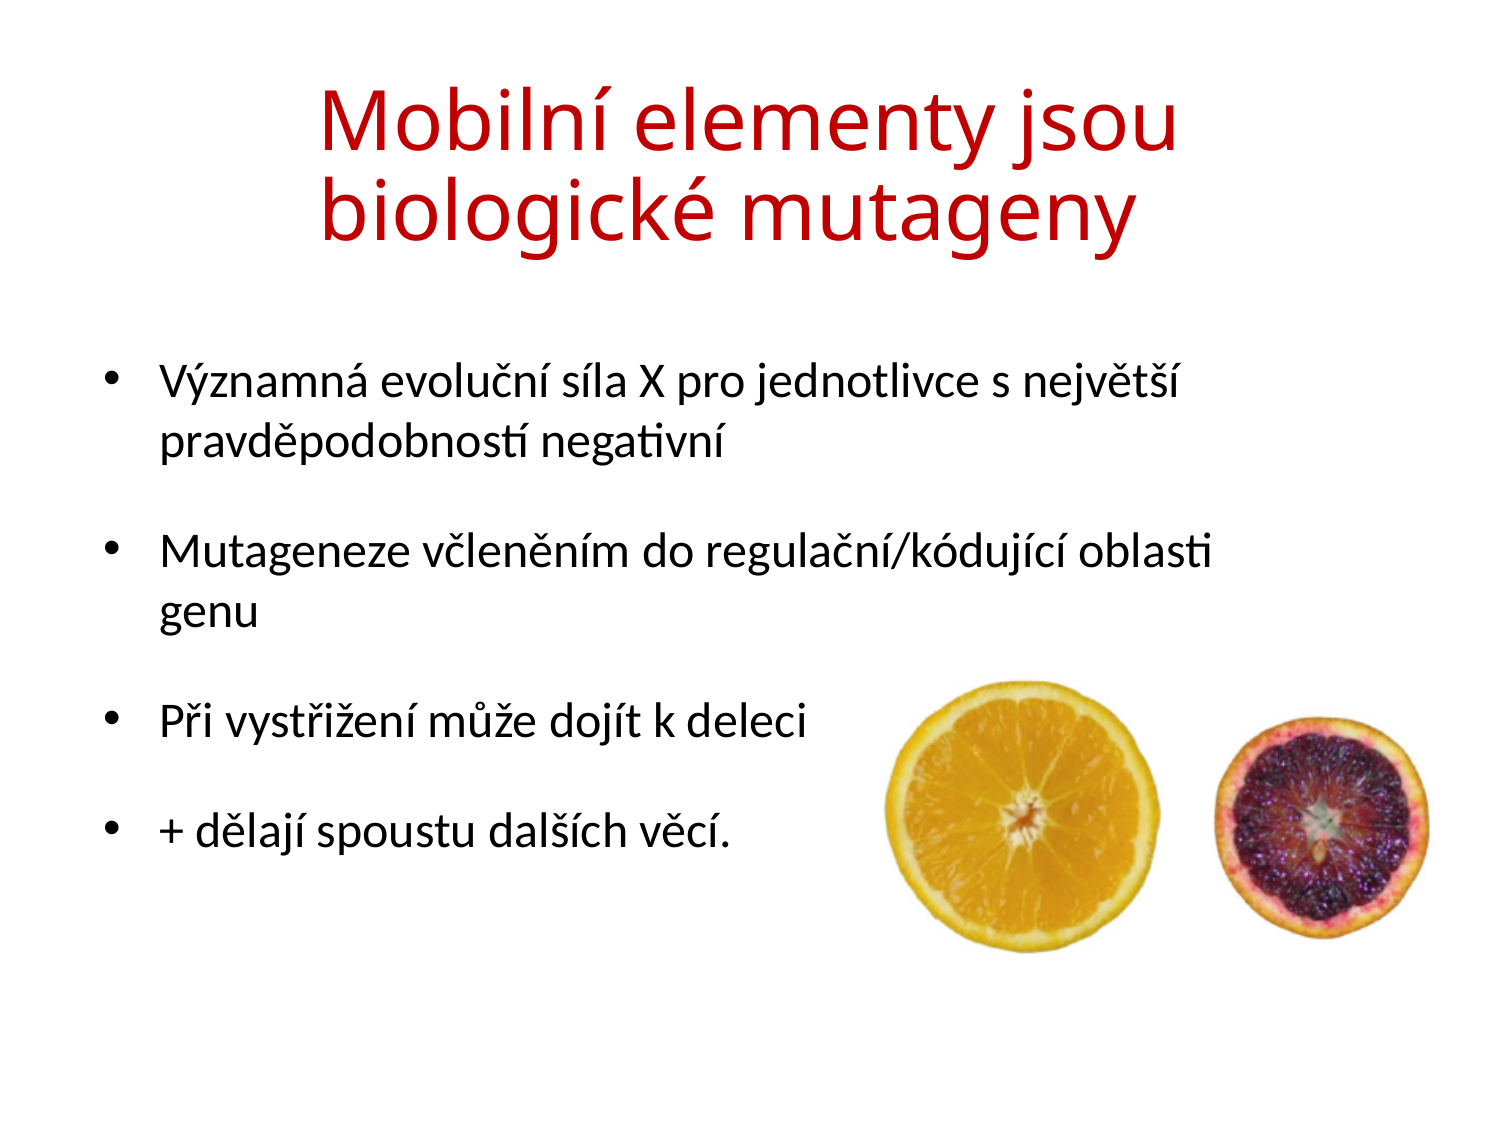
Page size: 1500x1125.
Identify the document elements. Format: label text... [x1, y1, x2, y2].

picture [875, 658, 1474, 987]
text_box Významná evoluční síla X pro jednotlivce s největší pravděpodobností negativní Mutageneze včleněním do regulační/kódující oblasti genu Při vystřižení může dojít k deleci + dělají spoustu dalších věcí. [88, 339, 1324, 865]
title Mobilní elementy jsou biologické mutageny [103, 59, 1397, 278]
